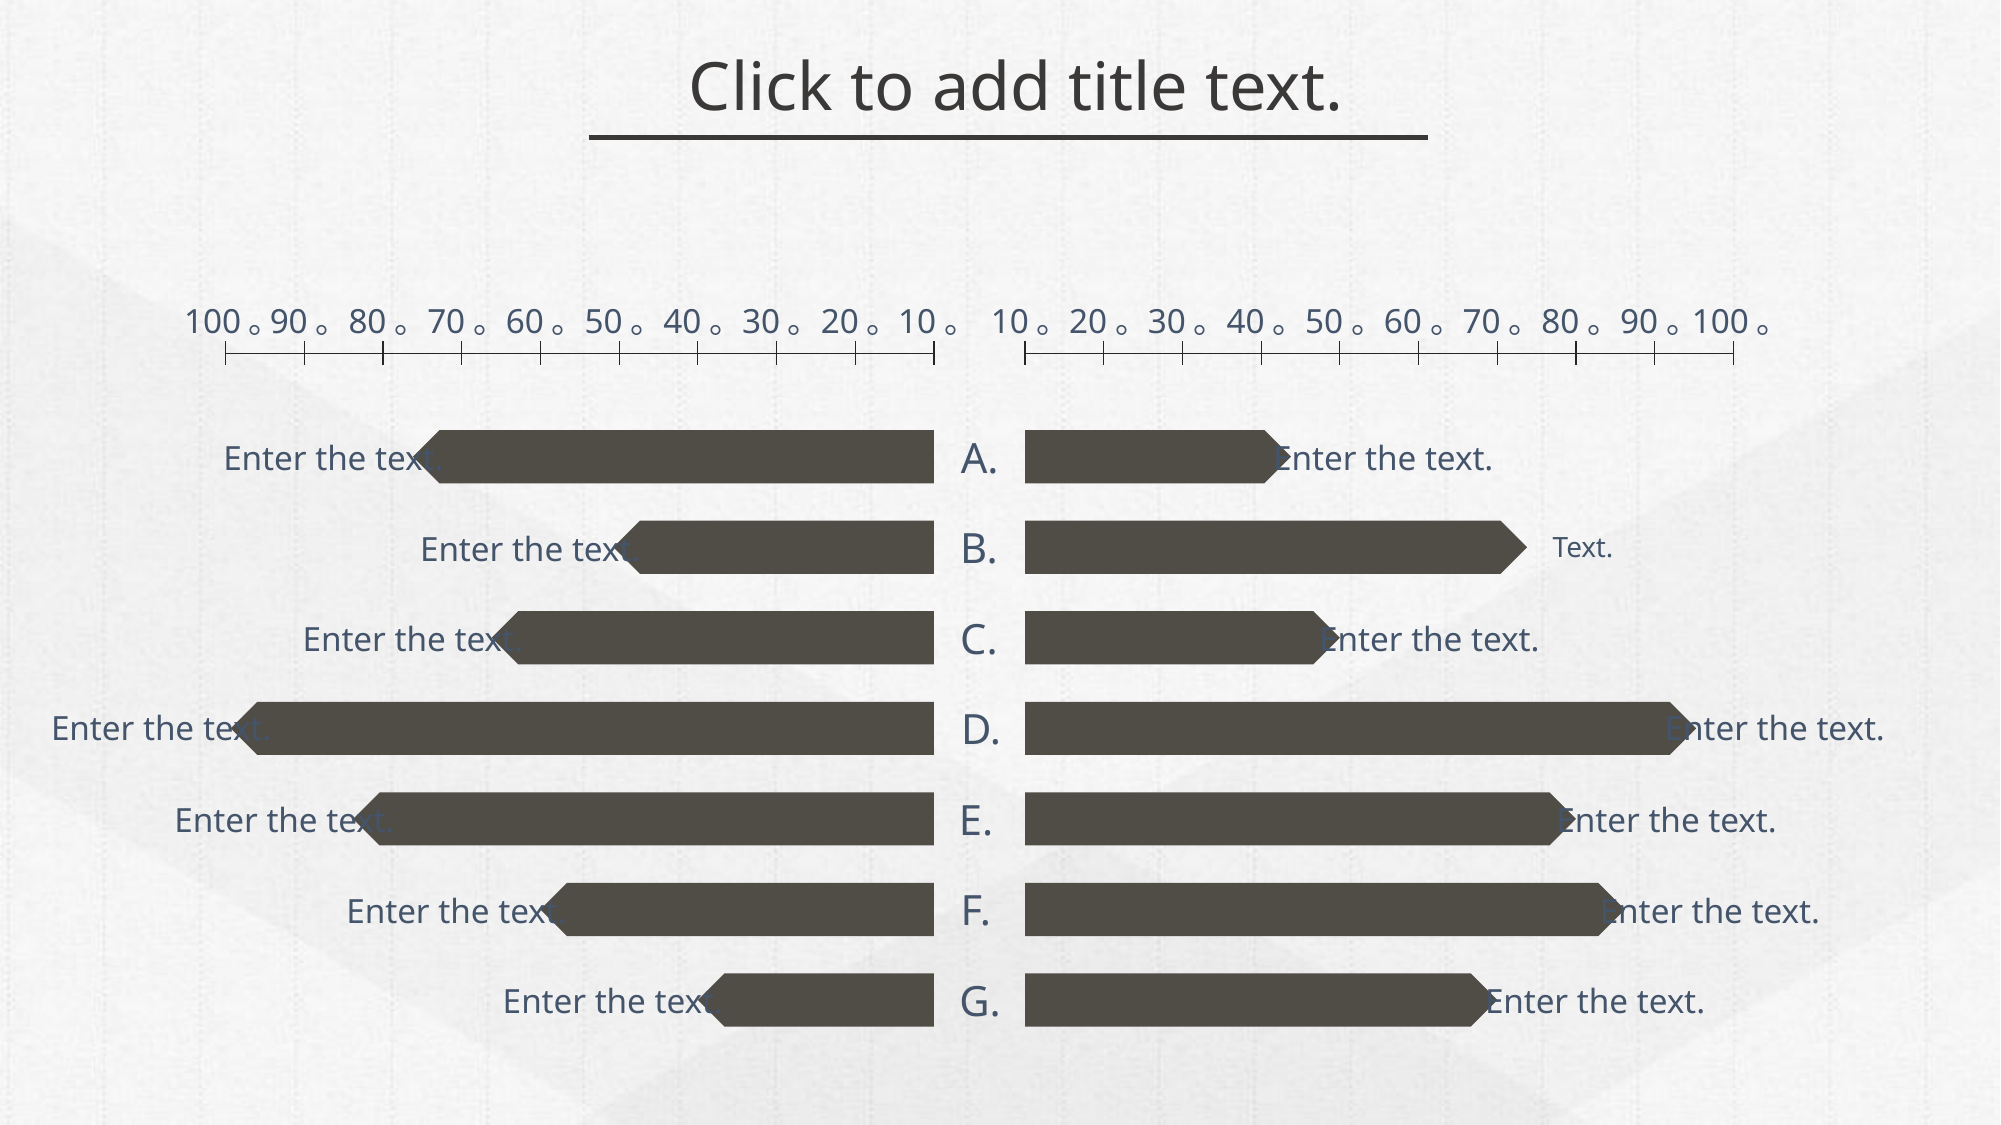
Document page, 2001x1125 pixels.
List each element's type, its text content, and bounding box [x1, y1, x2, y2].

text_box Enter the text. [36, 699, 287, 755]
text_box 70。 [443, 292, 522, 341]
text_box 90。 [298, 292, 364, 341]
text_box 50。 [601, 292, 679, 341]
text_box Enter the text. [287, 610, 539, 666]
text_box C. [945, 605, 1013, 671]
text_box 50。 [1290, 292, 1369, 341]
text_box 80。 [1526, 292, 1605, 341]
text_box E. [943, 786, 1009, 852]
text_box [1024, 610, 1304, 666]
text_box 40。 [1211, 292, 1290, 341]
text_box 60。 [1369, 292, 1447, 341]
text_box Enter the text. [1470, 972, 1721, 1028]
text_box [255, 700, 935, 756]
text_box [1025, 341, 1734, 365]
text_box [1024, 881, 1599, 938]
text_box Enter the text. [1584, 882, 1836, 938]
text_box Enter the text. [404, 520, 656, 576]
text_box 60。 [522, 292, 601, 341]
text_box [639, 519, 935, 575]
text_box 10。 [915, 292, 975, 348]
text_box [561, 36, 1472, 138]
text_box [1024, 972, 1470, 1028]
text_box 90。 [1605, 292, 1676, 341]
text_box F. [945, 876, 1007, 942]
text_box Enter the text. [1541, 791, 1793, 847]
text_box [1023, 791, 1541, 847]
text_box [225, 341, 934, 365]
text_box [539, 610, 935, 666]
text_box Enter the text. [331, 882, 583, 938]
text_box [459, 429, 935, 485]
text_box 80。 [364, 292, 443, 341]
text_box [1024, 700, 1672, 756]
text_box 20。 [1054, 292, 1132, 341]
text_box Text. [1537, 522, 1629, 571]
text_box Enter the text. [159, 791, 411, 847]
text_box 10。 [975, 292, 1054, 348]
text_box Enter the text. [1258, 429, 1509, 485]
text_box Enter the text. [1649, 699, 1901, 755]
text_box Enter the text. [1304, 610, 1555, 666]
text_box 100。 [1676, 292, 1806, 348]
text_box [739, 972, 935, 1028]
text_box 70。 [1447, 292, 1526, 341]
text_box 20。 [837, 292, 915, 341]
text_box 40。 [679, 292, 758, 341]
text_box 100。 [169, 292, 298, 348]
text_box 30。 [1132, 292, 1211, 341]
text_box [1023, 519, 1529, 575]
text_box [566, 881, 935, 938]
text_box 30。 [758, 292, 837, 341]
text_box A. [945, 424, 1014, 489]
text_box B. [944, 514, 1013, 580]
text_box Enter the text. [487, 972, 739, 1028]
text_box D. [946, 695, 1016, 761]
text_box G. [944, 967, 1017, 1033]
picture [0, 0, 2000, 1125]
text_box Enter the text. [208, 429, 459, 485]
text_box [1023, 429, 1258, 485]
text_box [411, 791, 935, 847]
